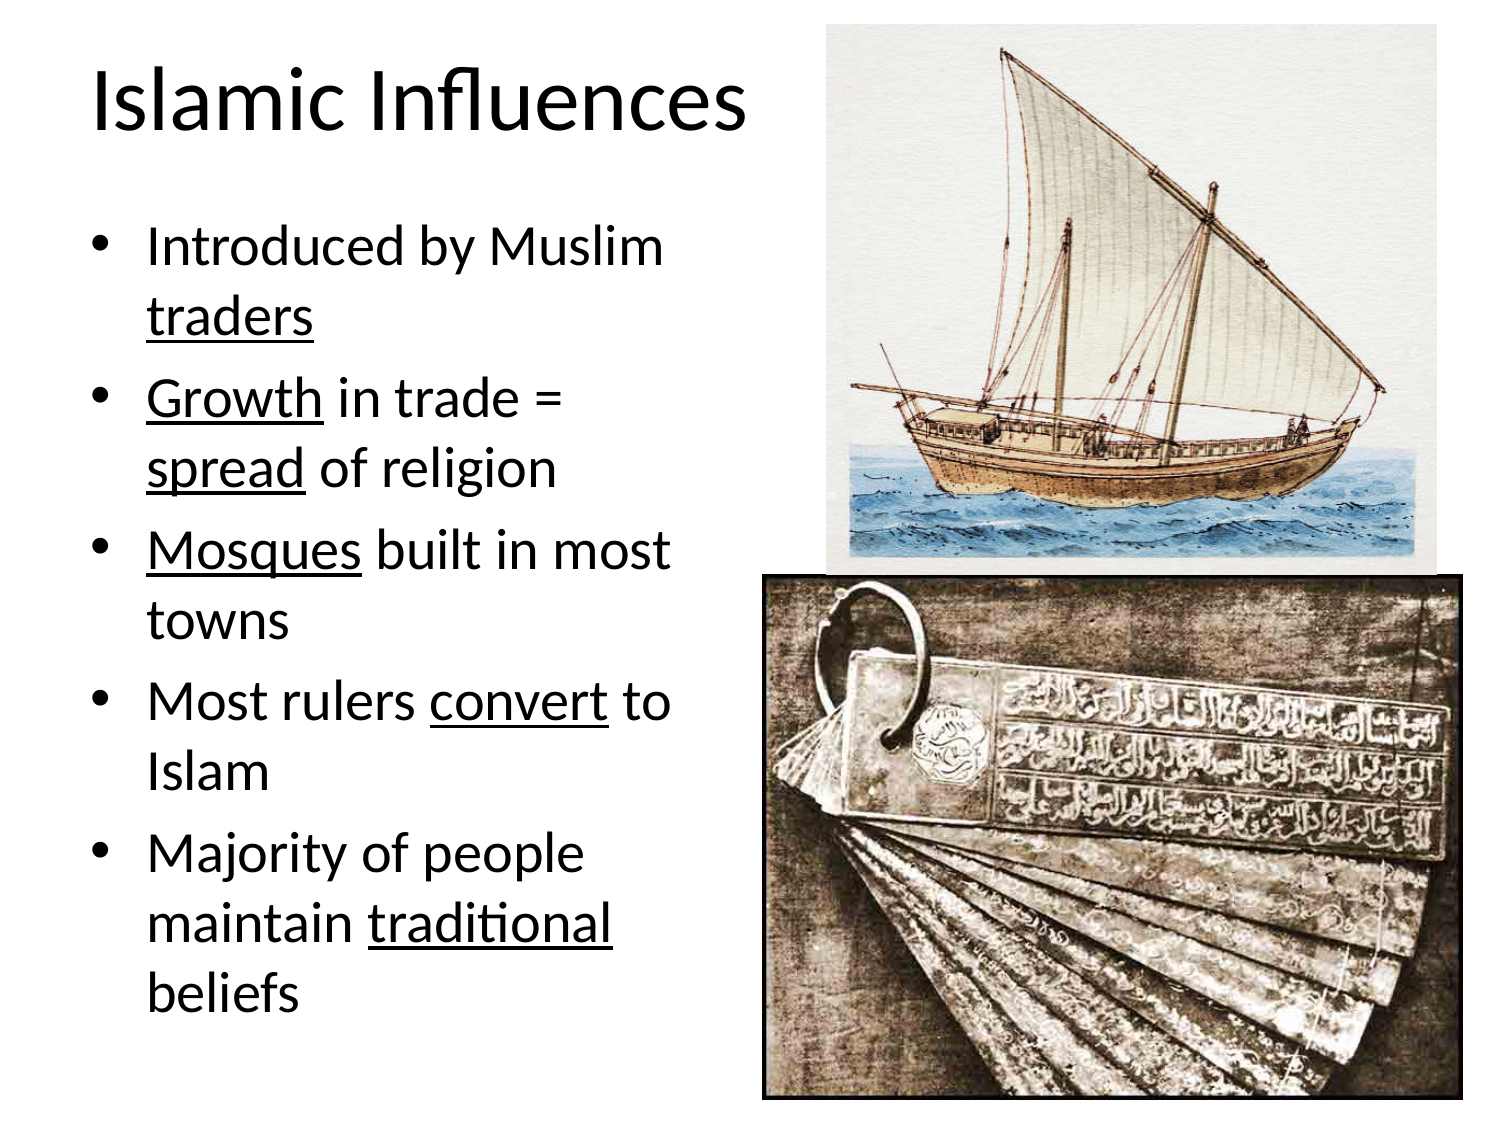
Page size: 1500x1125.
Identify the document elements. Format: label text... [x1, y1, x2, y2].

title Islamic Influences [75, 0, 1425, 188]
list Introduced by Muslim traders Growth in trade = spread of religion Mosques built in most towns Most rulers convert to Islam Majority of people maintain traditional beliefs [75, 200, 738, 943]
picture [762, 24, 1463, 1101]
